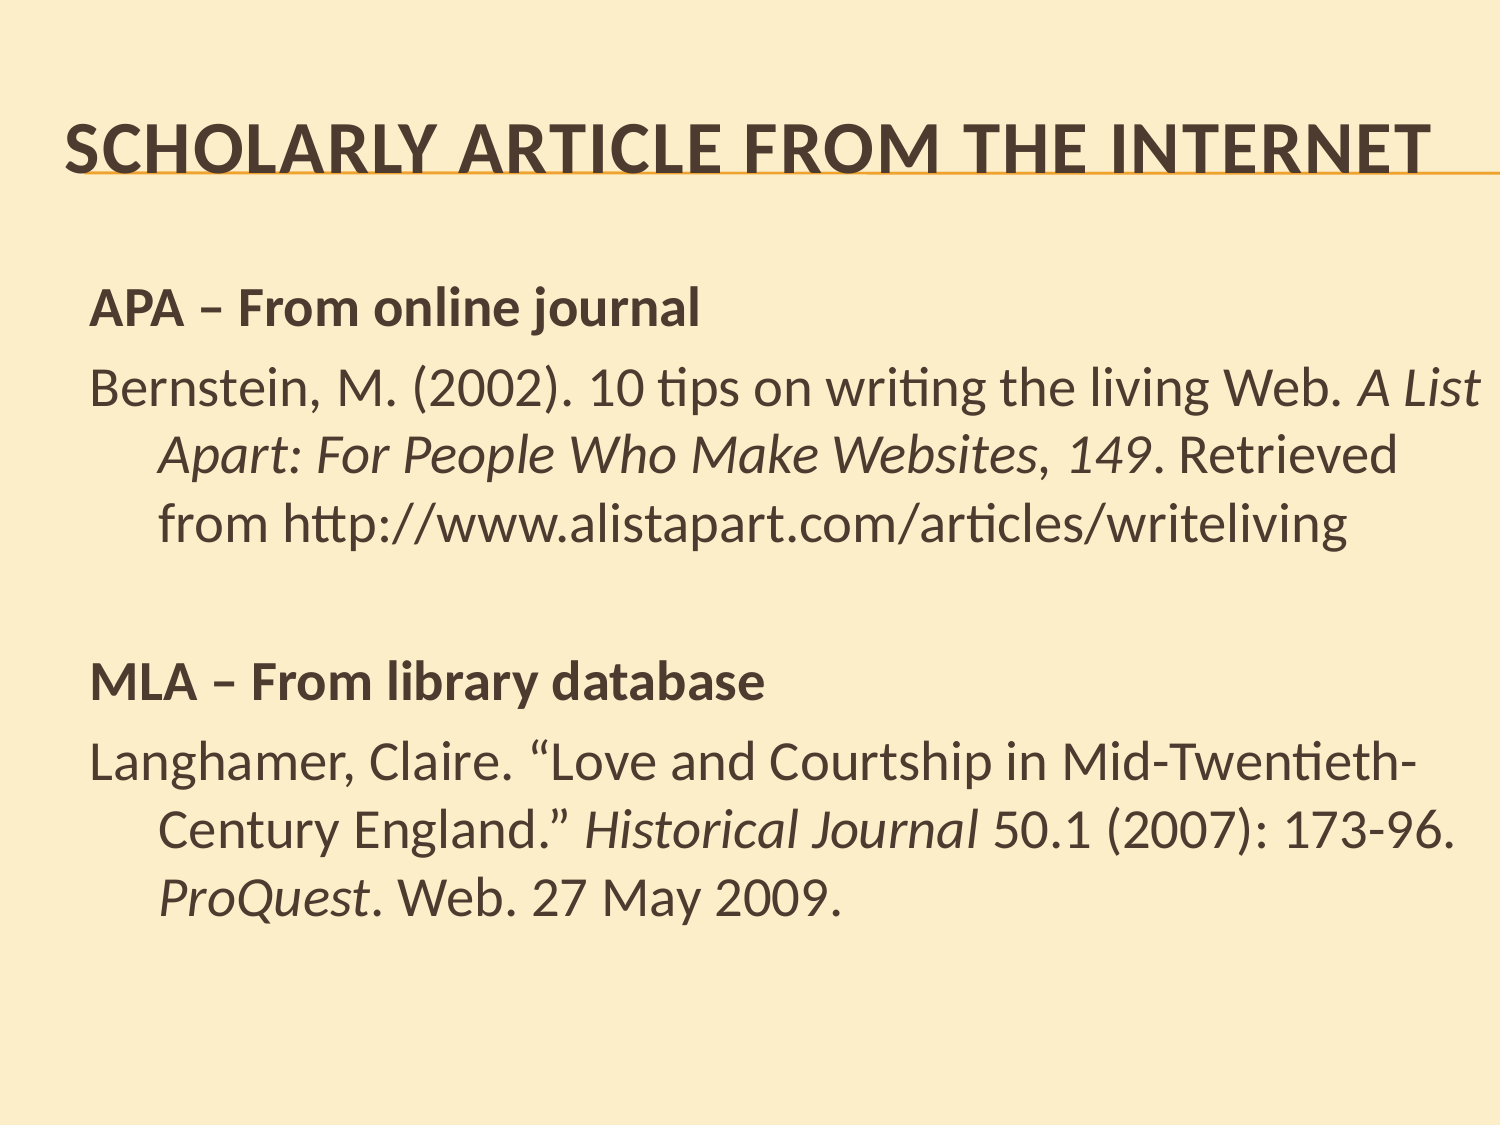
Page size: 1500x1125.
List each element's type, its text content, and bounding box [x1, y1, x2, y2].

title Scholarly Article from the internet [50, 75, 1475, 213]
list APA – From online journal Bernstein, M. (2002). 10 tips on writing the living Web. A List Apart: For People Who Make Websites, 149. Retrieved from http://www.alistapart.com/articles/writeliving MLA – From library database Langhamer, Claire. “Love and Courtship in Mid-Twentieth-Century England.” Historical Journal 50.1 (2007): 173-96. ProQuest. Web. 27 May 2009. [75, 262, 1500, 1005]
